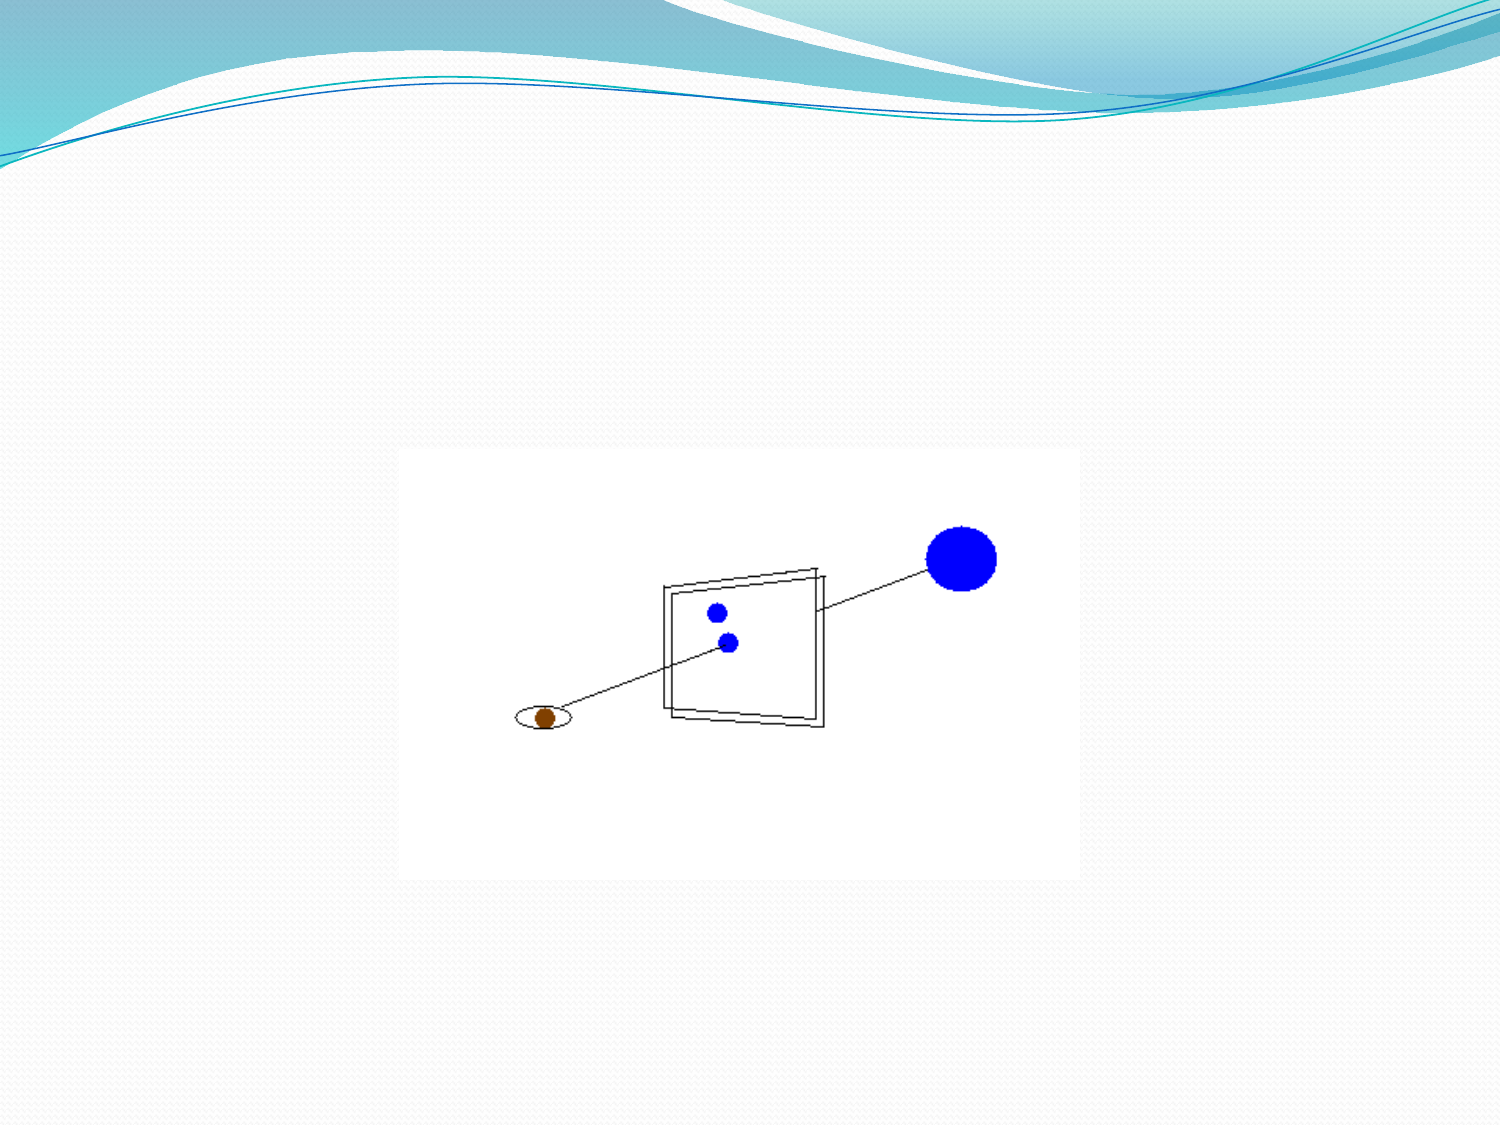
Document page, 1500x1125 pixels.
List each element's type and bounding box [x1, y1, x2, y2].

list [399, 449, 1080, 880]
